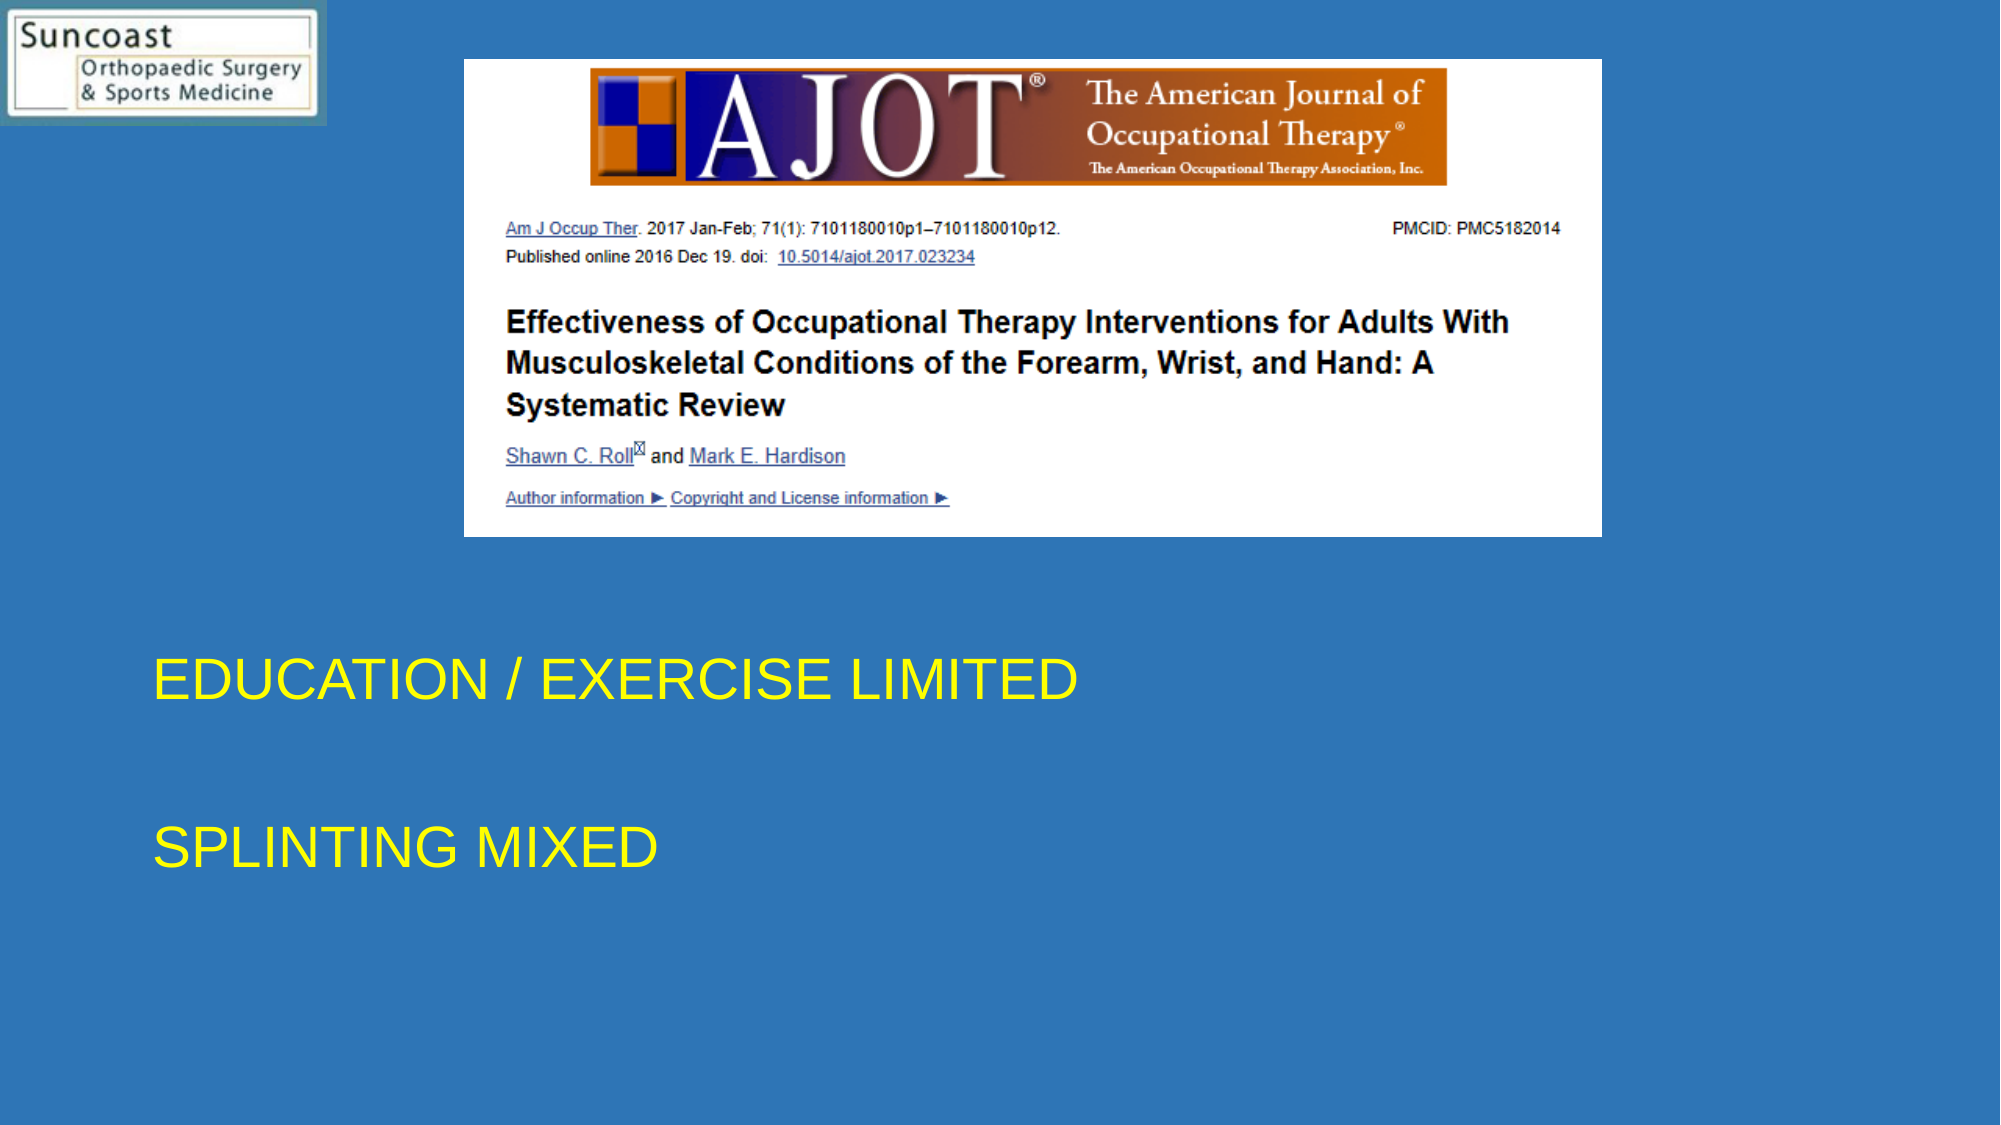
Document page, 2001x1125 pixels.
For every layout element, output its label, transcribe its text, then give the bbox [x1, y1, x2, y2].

picture [0, 0, 327, 126]
picture [464, 59, 1602, 537]
list EDUCATION / EXERCISE LIMITED SPLINTING MIXED [137, 299, 1863, 1014]
